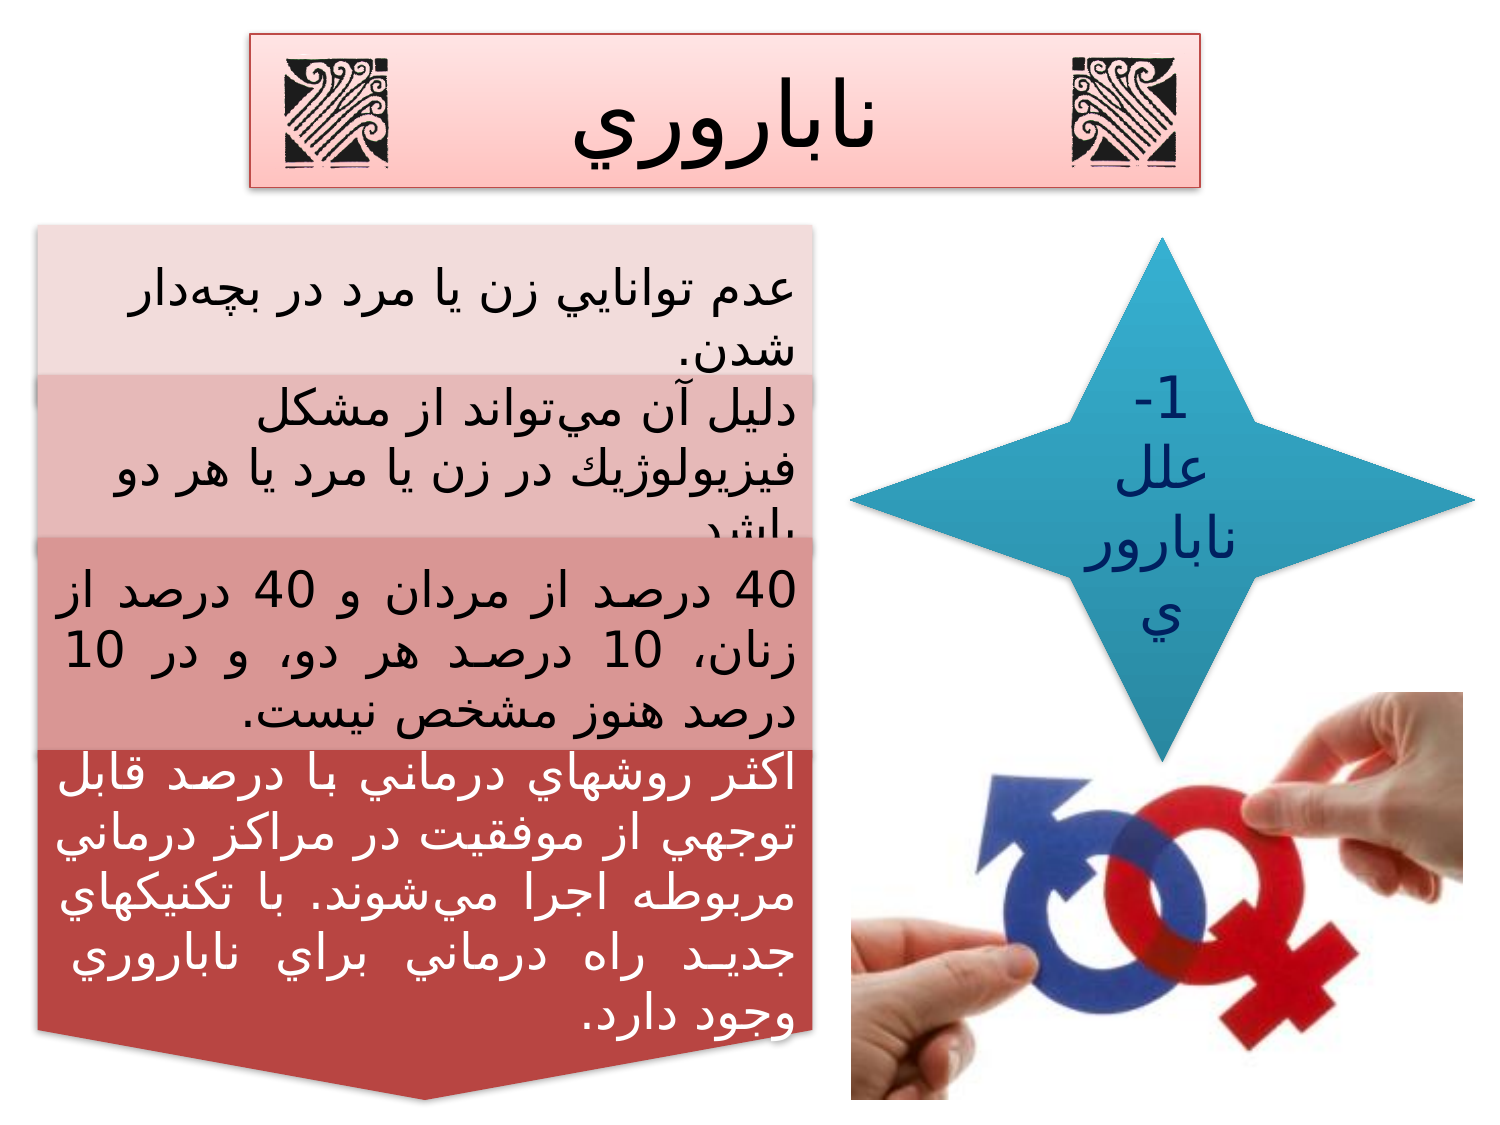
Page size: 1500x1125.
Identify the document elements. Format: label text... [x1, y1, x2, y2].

text_box دلیل آن مي‌تواند از مشكل فيزيولوژيك در زن يا مرد يا هر دو باشد. [37, 374, 813, 536]
text_box 40 درصد از مردان و 40 درصد از زنان، 10 درصد هر دو، و در 10 درصد هنوز مشخص نيست. [37, 537, 813, 749]
picture [1062, 53, 1185, 168]
text_box اكثر روشهاي درماني با درصد قابل توجهي از موفقيت در مراكز درماني مربوطه اجرا مي‌شوند. با تكنيكهاي جديد راه درماني براي ناباروري وجود دارد. [37, 750, 813, 1101]
picture [851, 692, 1463, 1101]
picture [274, 54, 398, 169]
text_box ناباروري [249, 33, 1201, 188]
text_box 1- علل ناباروري [849, 237, 1475, 691]
text_box عدم توانايي زن يا مرد در بچه‌دار شدن. [37, 224, 813, 373]
